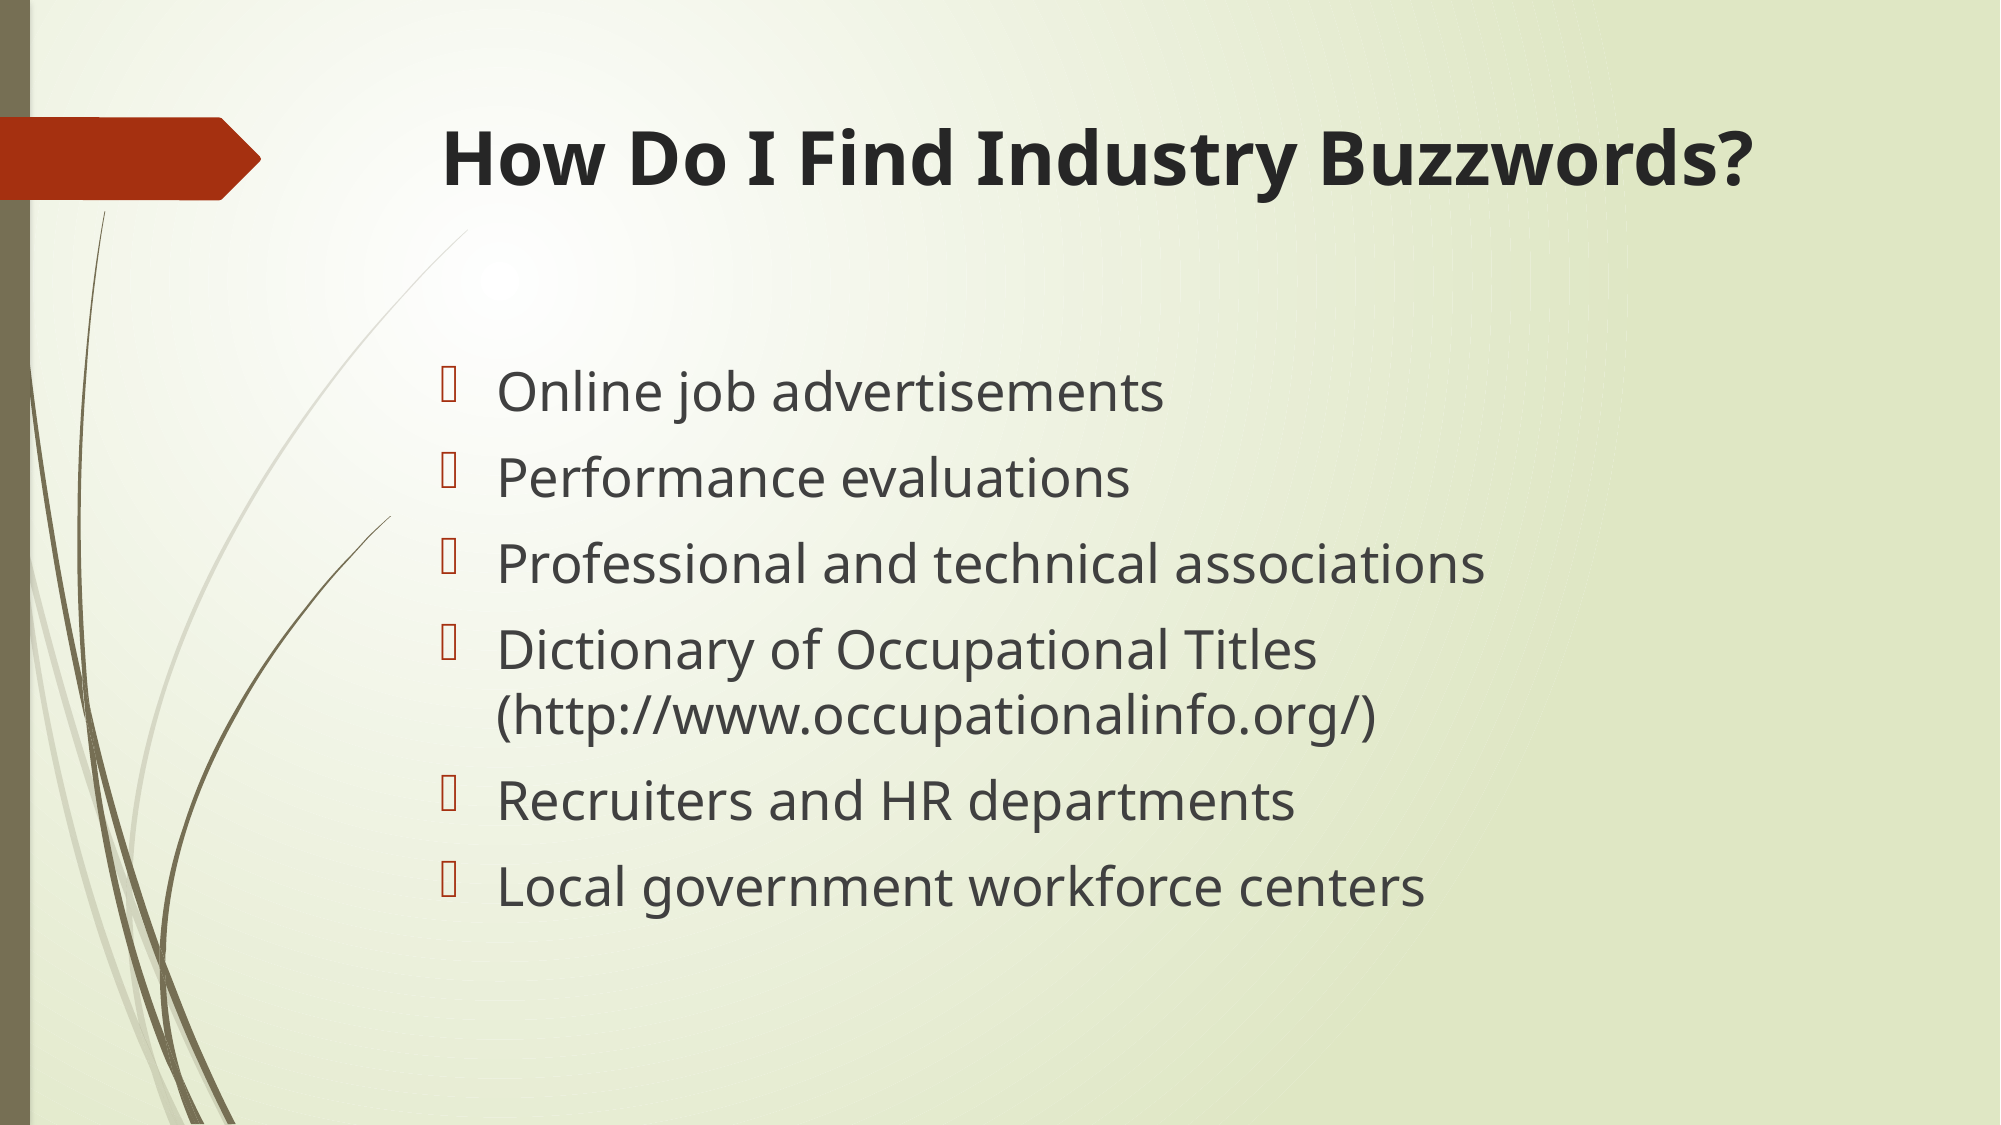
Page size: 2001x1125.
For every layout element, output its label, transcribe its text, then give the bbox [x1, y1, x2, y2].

list Online job advertisements Performance evaluations Professional and technical associations Dictionary of Occupational Titles (http://www.occupationalinfo.org/) Recruiters and HR departments Local government workforce centers [424, 350, 1888, 1092]
title How Do I Find Industry Buzzwords? [425, 102, 1888, 313]
